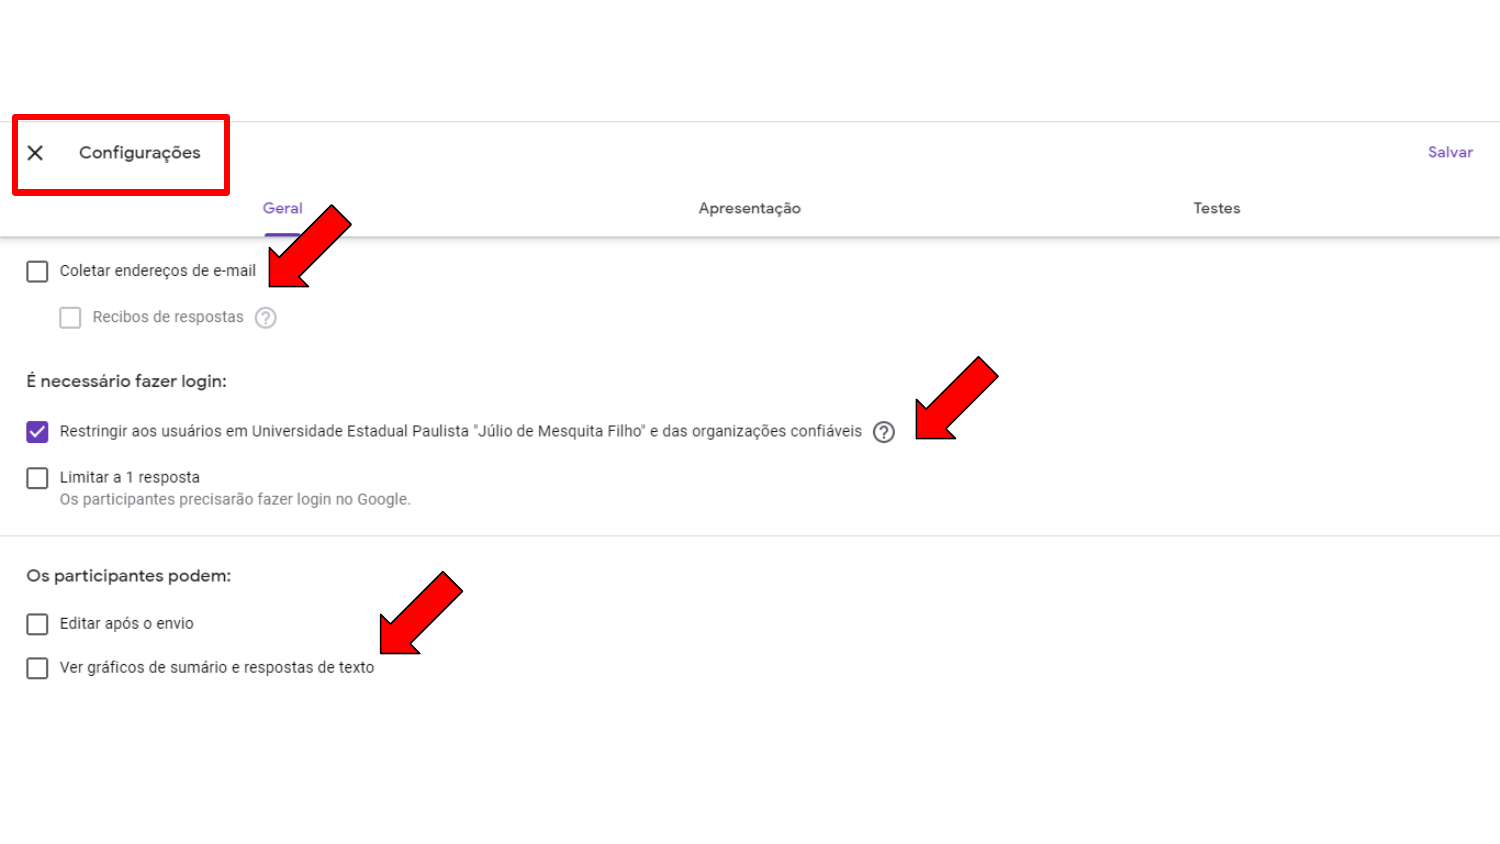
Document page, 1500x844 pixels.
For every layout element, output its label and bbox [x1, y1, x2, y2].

picture [0, 116, 1500, 689]
